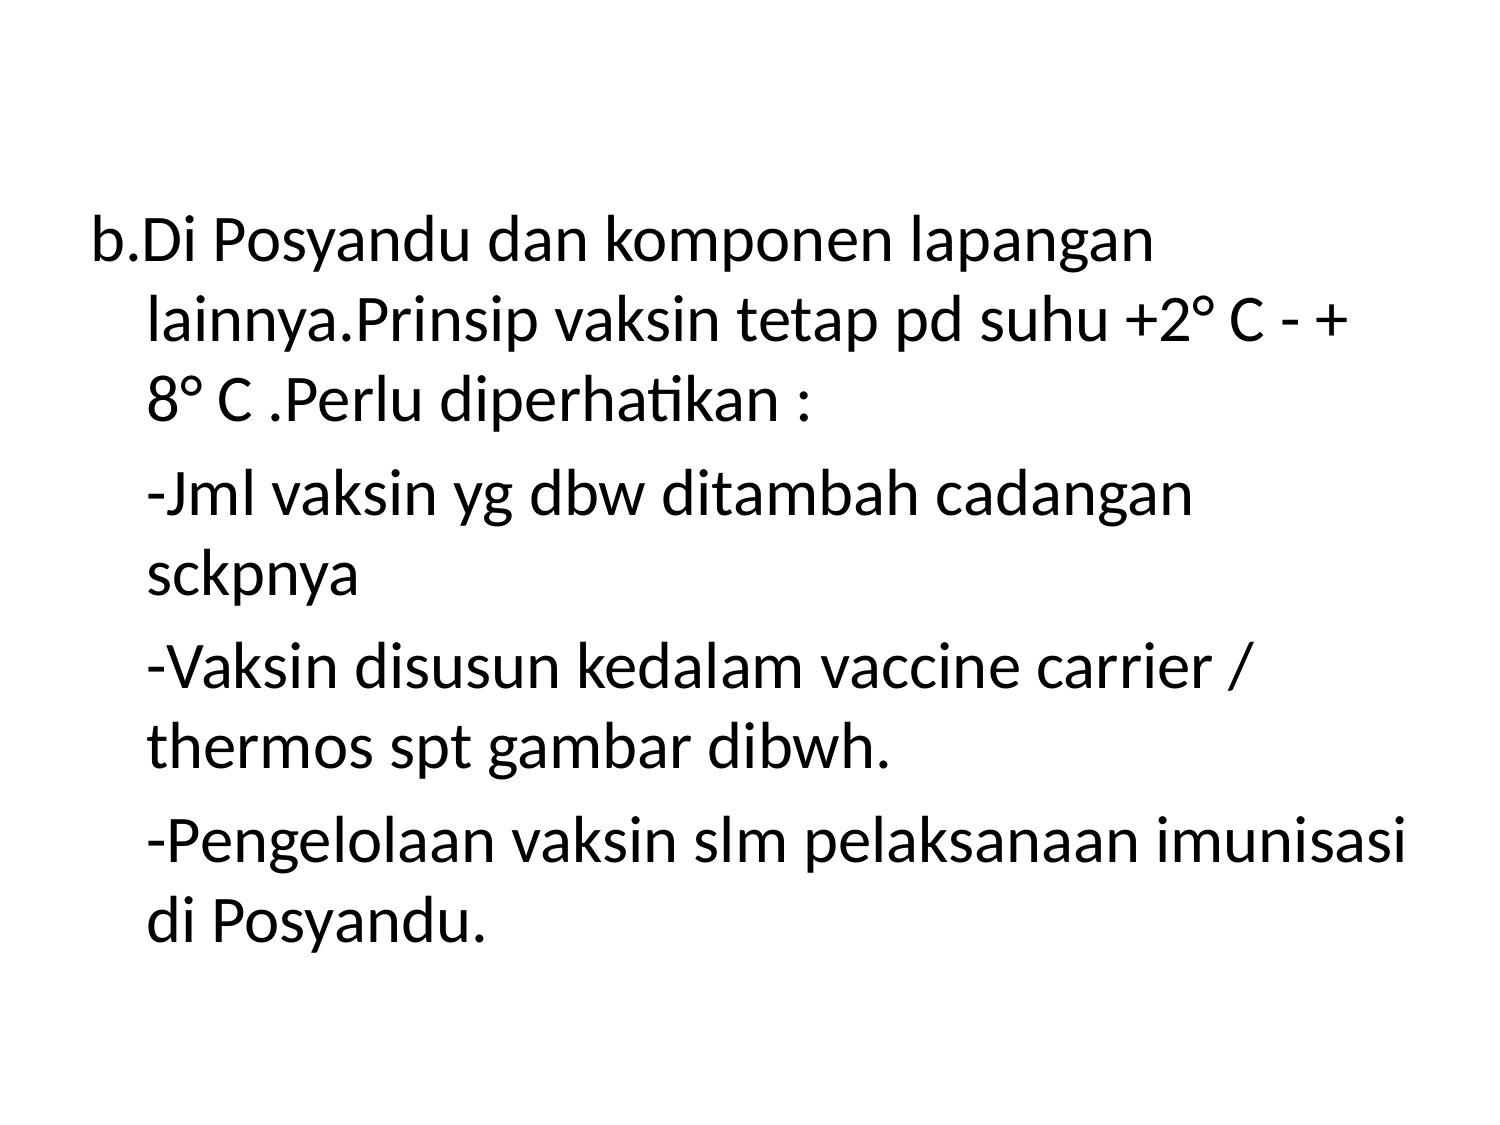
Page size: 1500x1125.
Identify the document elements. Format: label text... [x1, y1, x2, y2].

list b.Di Posyandu dan komponen lapangan lainnya.Prinsip vaksin tetap pd suhu +2° C - + 8° C .Perlu diperhatikan : -Jml vaksin yg dbw ditambah cadangan sckpnya -Vaksin disusun kedalam vaccine carrier / thermos spt gambar dibwh. -Pengelolaan vaksin slm pelaksanaan imunisasi di Posyandu. [75, 187, 1425, 986]
